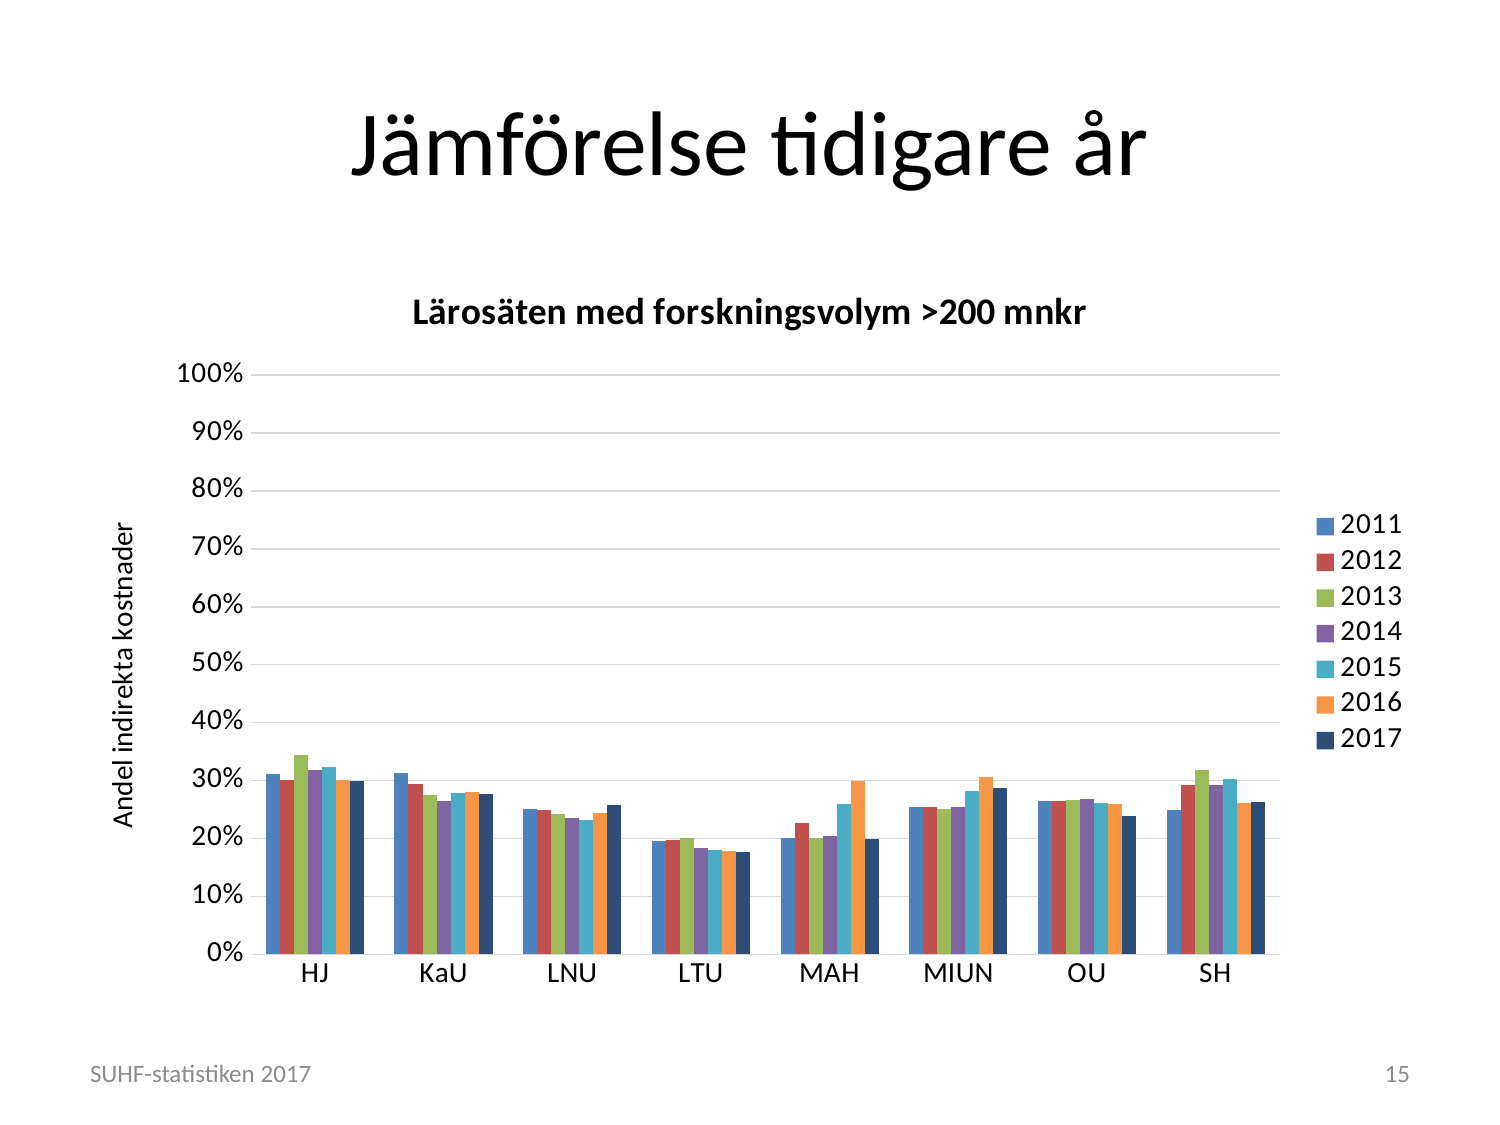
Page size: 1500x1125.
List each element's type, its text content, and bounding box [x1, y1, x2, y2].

title Jämförelse tidigare år [75, 45, 1425, 233]
slide_number 15 [1074, 1042, 1425, 1103]
chart [74, 262, 1426, 1006]
slide_number SUHF-statistiken 2017 [75, 1042, 739, 1103]
